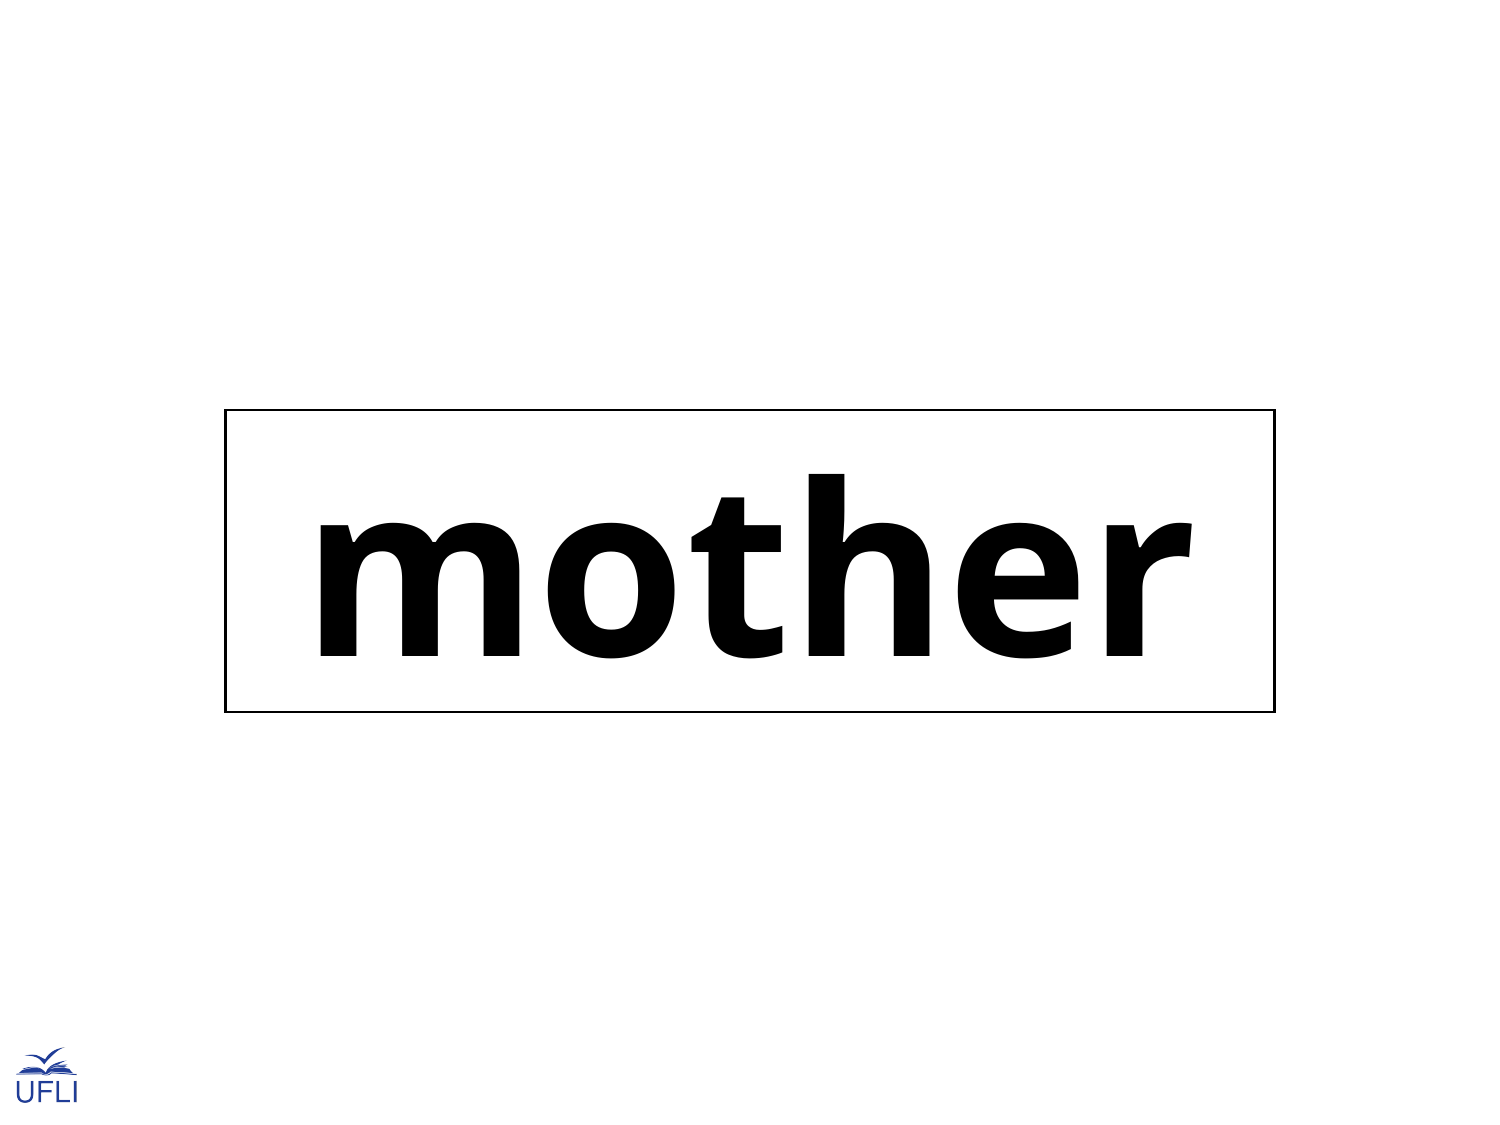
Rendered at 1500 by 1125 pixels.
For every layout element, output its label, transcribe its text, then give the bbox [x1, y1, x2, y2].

picture [12, 1045, 81, 1106]
text_box mother [224, 409, 1276, 713]
